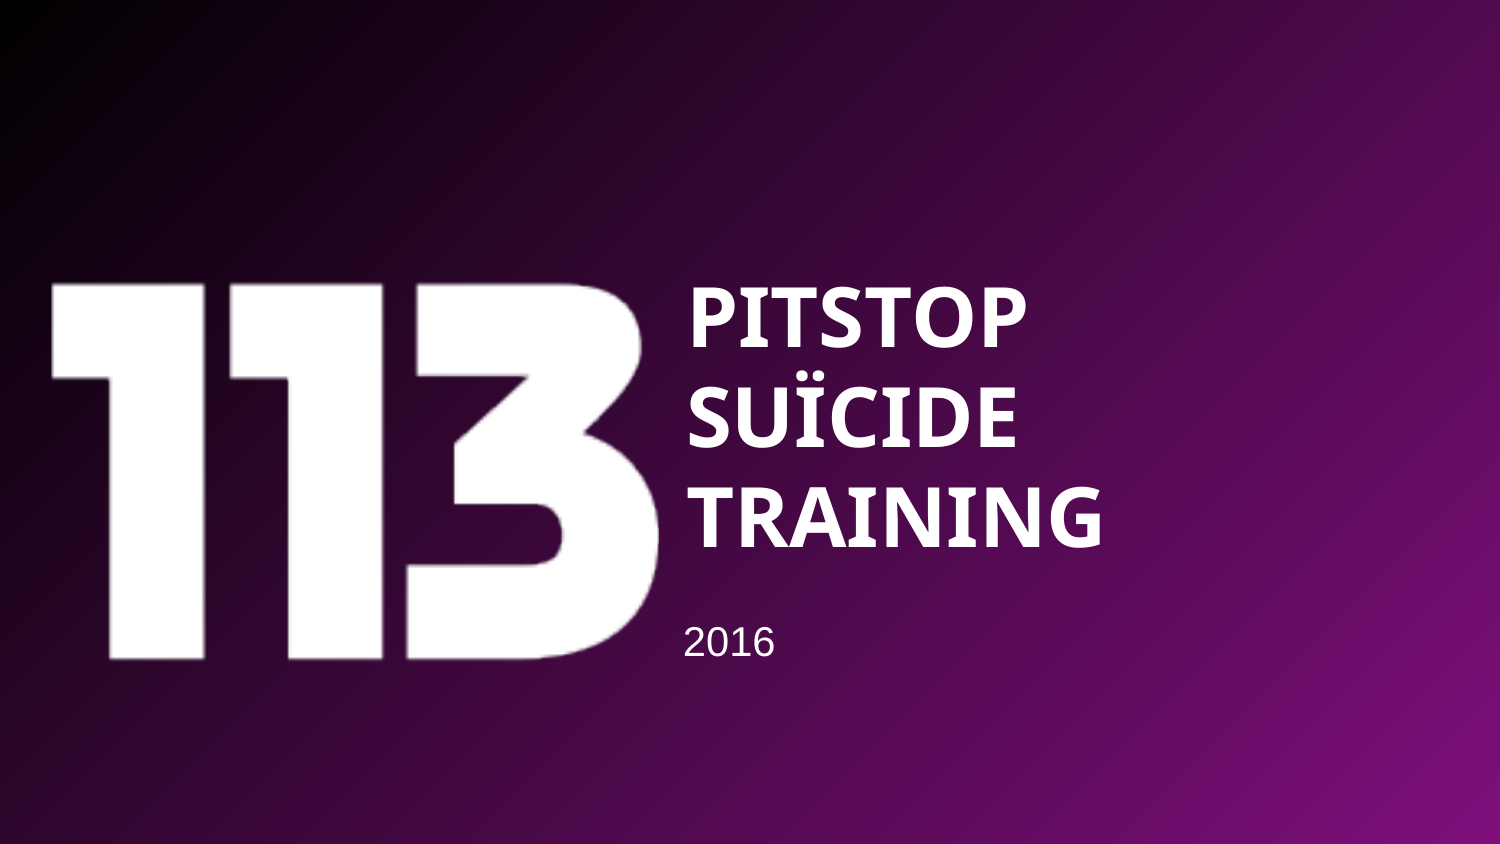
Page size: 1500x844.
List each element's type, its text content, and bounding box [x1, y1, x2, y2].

subtitle 2016 [667, 514, 1466, 672]
title PITSTOP Suïcide training [671, 256, 1469, 576]
